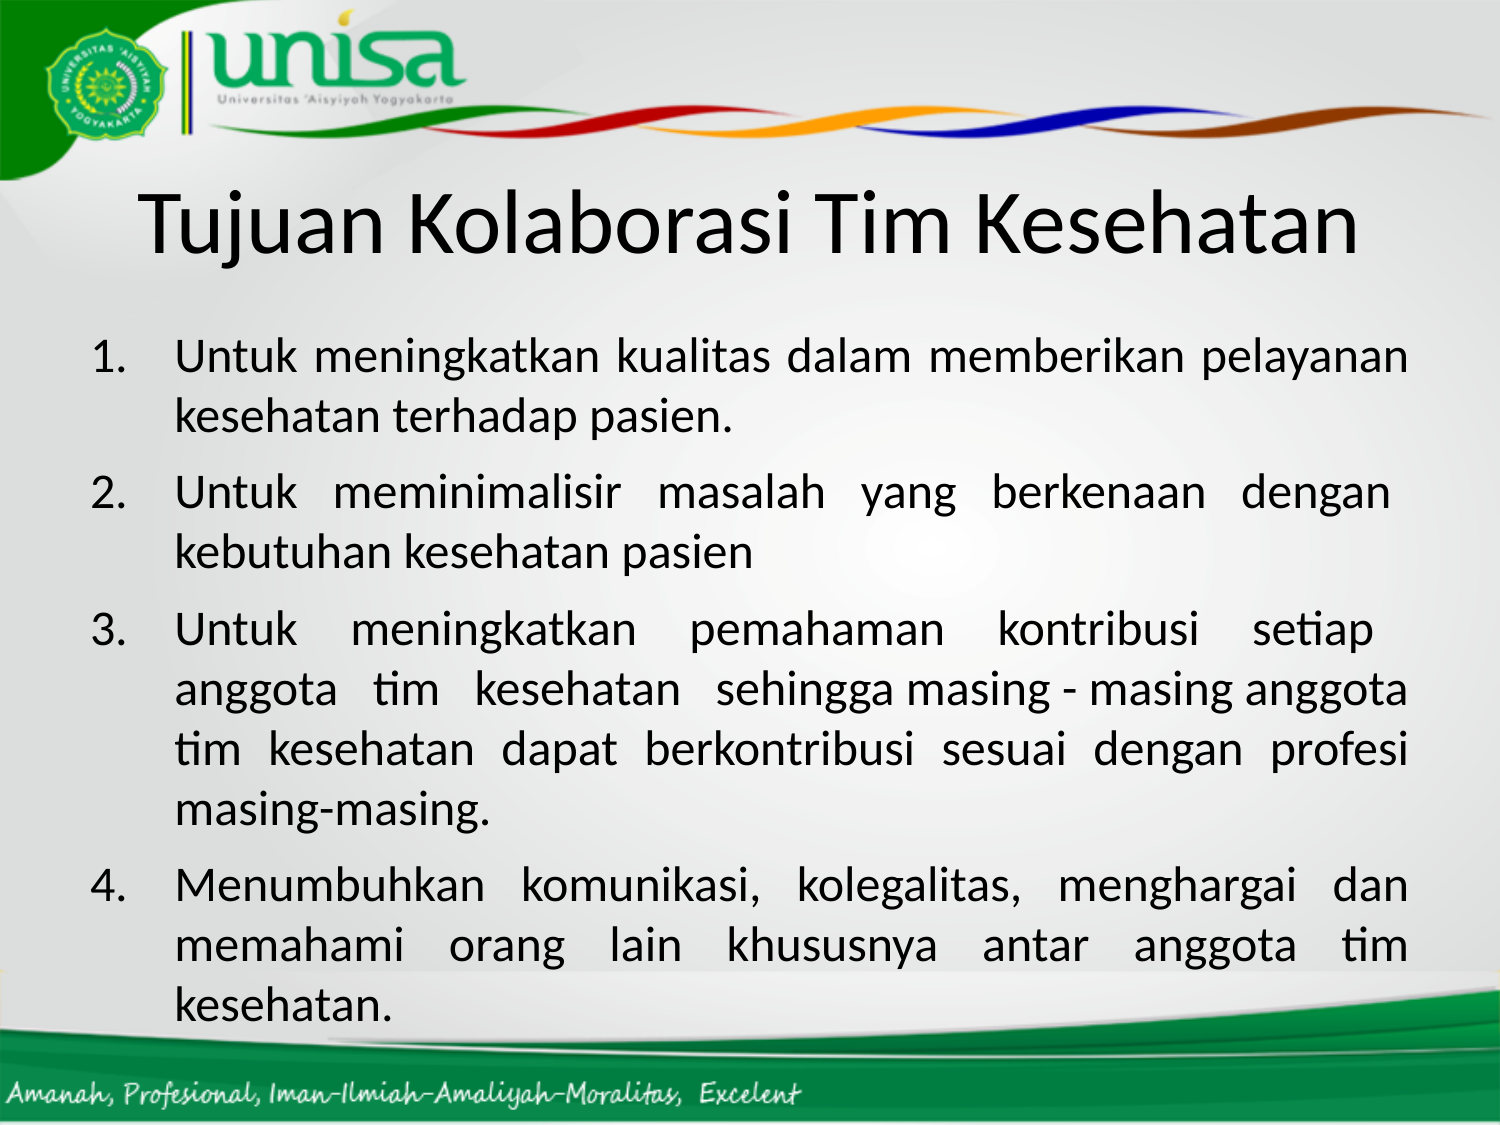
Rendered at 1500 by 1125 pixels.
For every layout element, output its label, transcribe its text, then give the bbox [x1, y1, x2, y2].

picture [0, 0, 1500, 1125]
list Untuk meningkatkan kualitas dalam memberikan pelayanan kesehatan terhadap pasien. Untuk meminimalisir masalah yang berkenaan dengan kebutuhan kesehatan pasien Untuk meningkatkan pemahaman kontribusi setiap anggota tim kesehatan sehingga masing - masing anggota tim kesehatan dapat berkontribusi sesuai dengan profesi masing-masing. Menumbuhkan komunikasi, kolegalitas, menghargai dan memahami orang lain khususnya antar anggota tim kesehatan. [75, 314, 1425, 1005]
title Tujuan Kolaborasi Tim Kesehatan [75, 160, 1425, 273]
